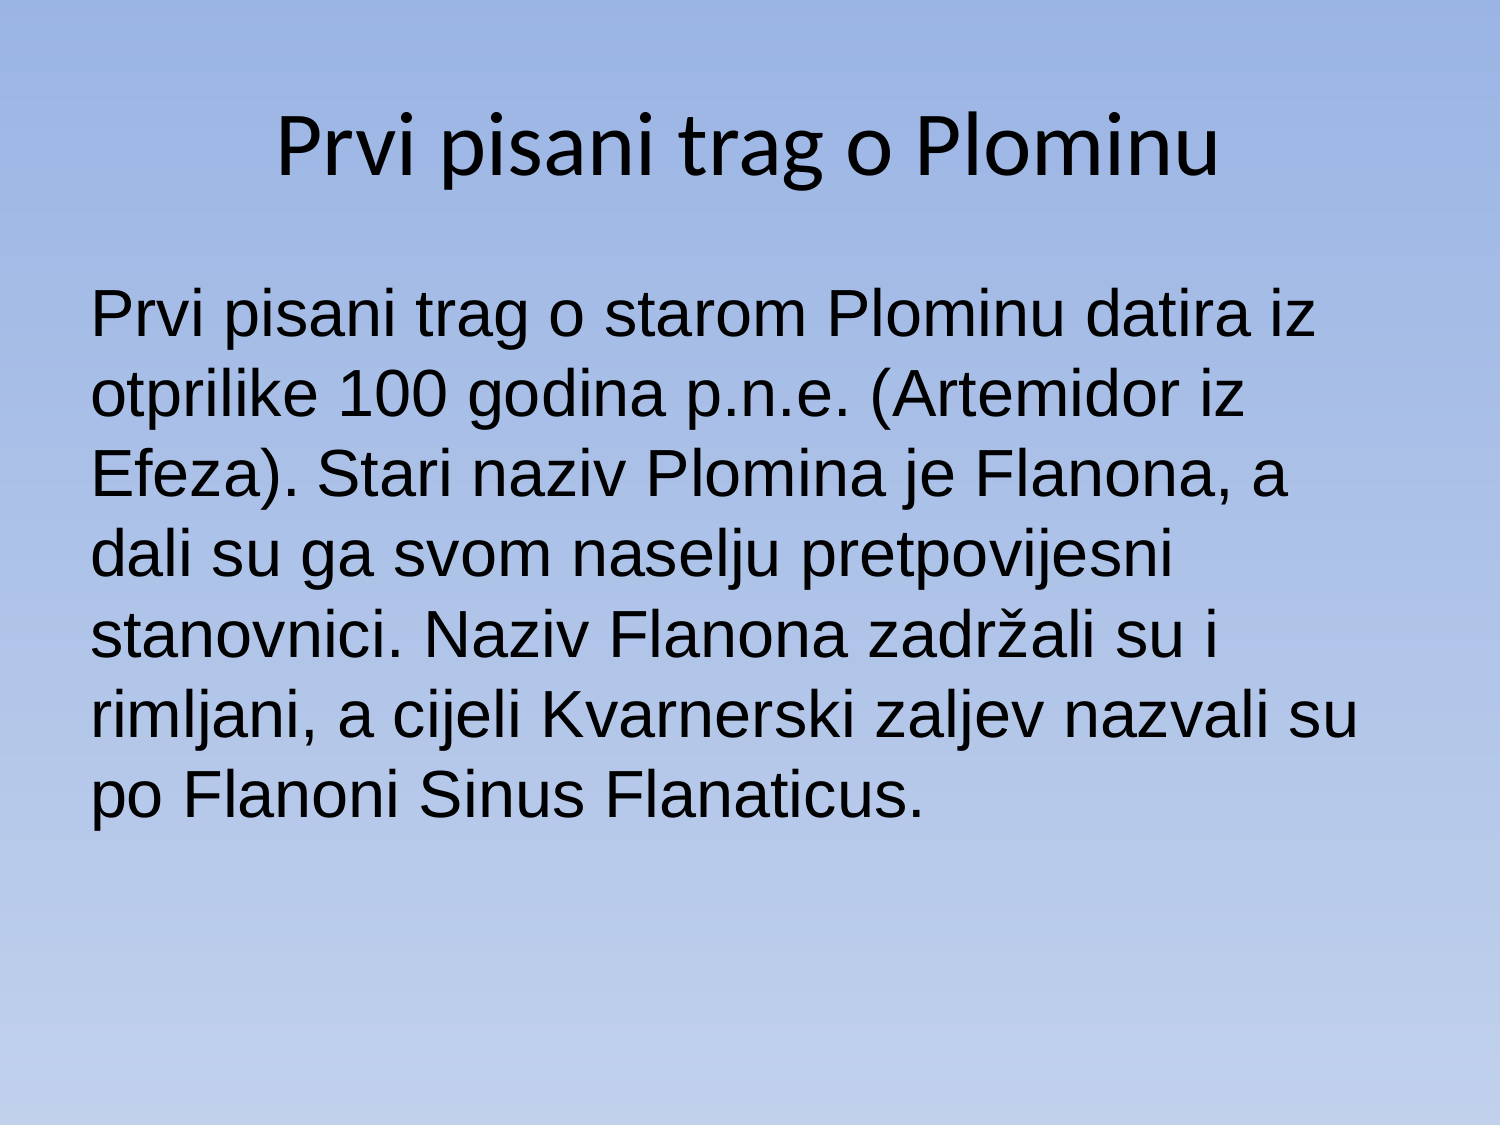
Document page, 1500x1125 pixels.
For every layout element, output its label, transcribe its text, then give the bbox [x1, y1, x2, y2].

list Prvi pisani trag o starom Plominu datira iz otprilike 100 godina p.n.e. (Artemidor iz Efeza). Stari naziv Plomina je Flanona, a dali su ga svom naselju pretpovijesni stanovnici. Naziv Flanona zadržali su i rimljani, a cijeli Kvarnerski zaljev nazvali su po Flanoni Sinus Flanaticus. [75, 262, 1425, 1005]
title Prvi pisani trag o Plominu [75, 45, 1425, 233]
